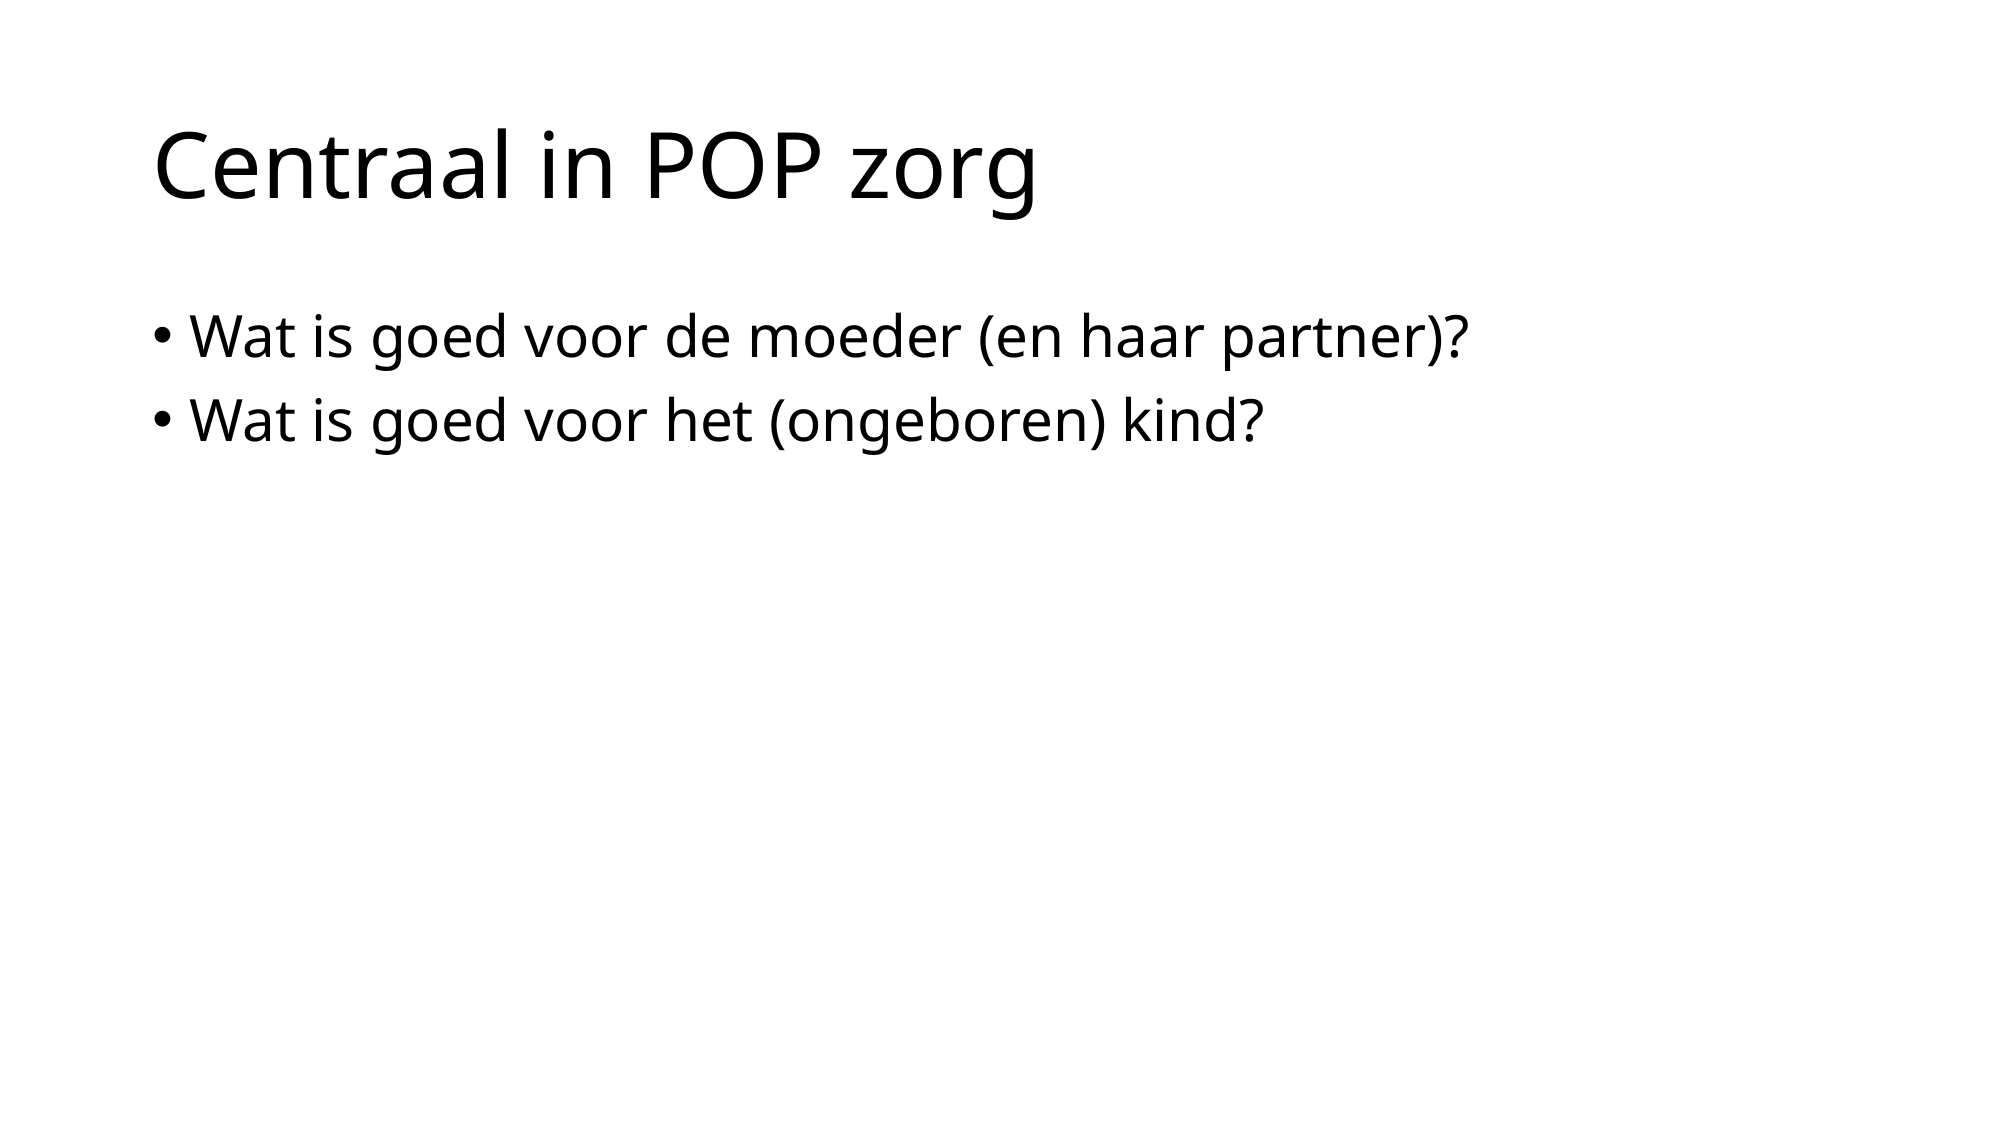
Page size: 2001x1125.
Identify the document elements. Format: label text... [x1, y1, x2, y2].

title Centraal in POP zorg [137, 59, 1863, 278]
list Wat is goed voor de moeder (en haar partner)? Wat is goed voor het (ongeboren) kind? [137, 299, 1863, 1014]
